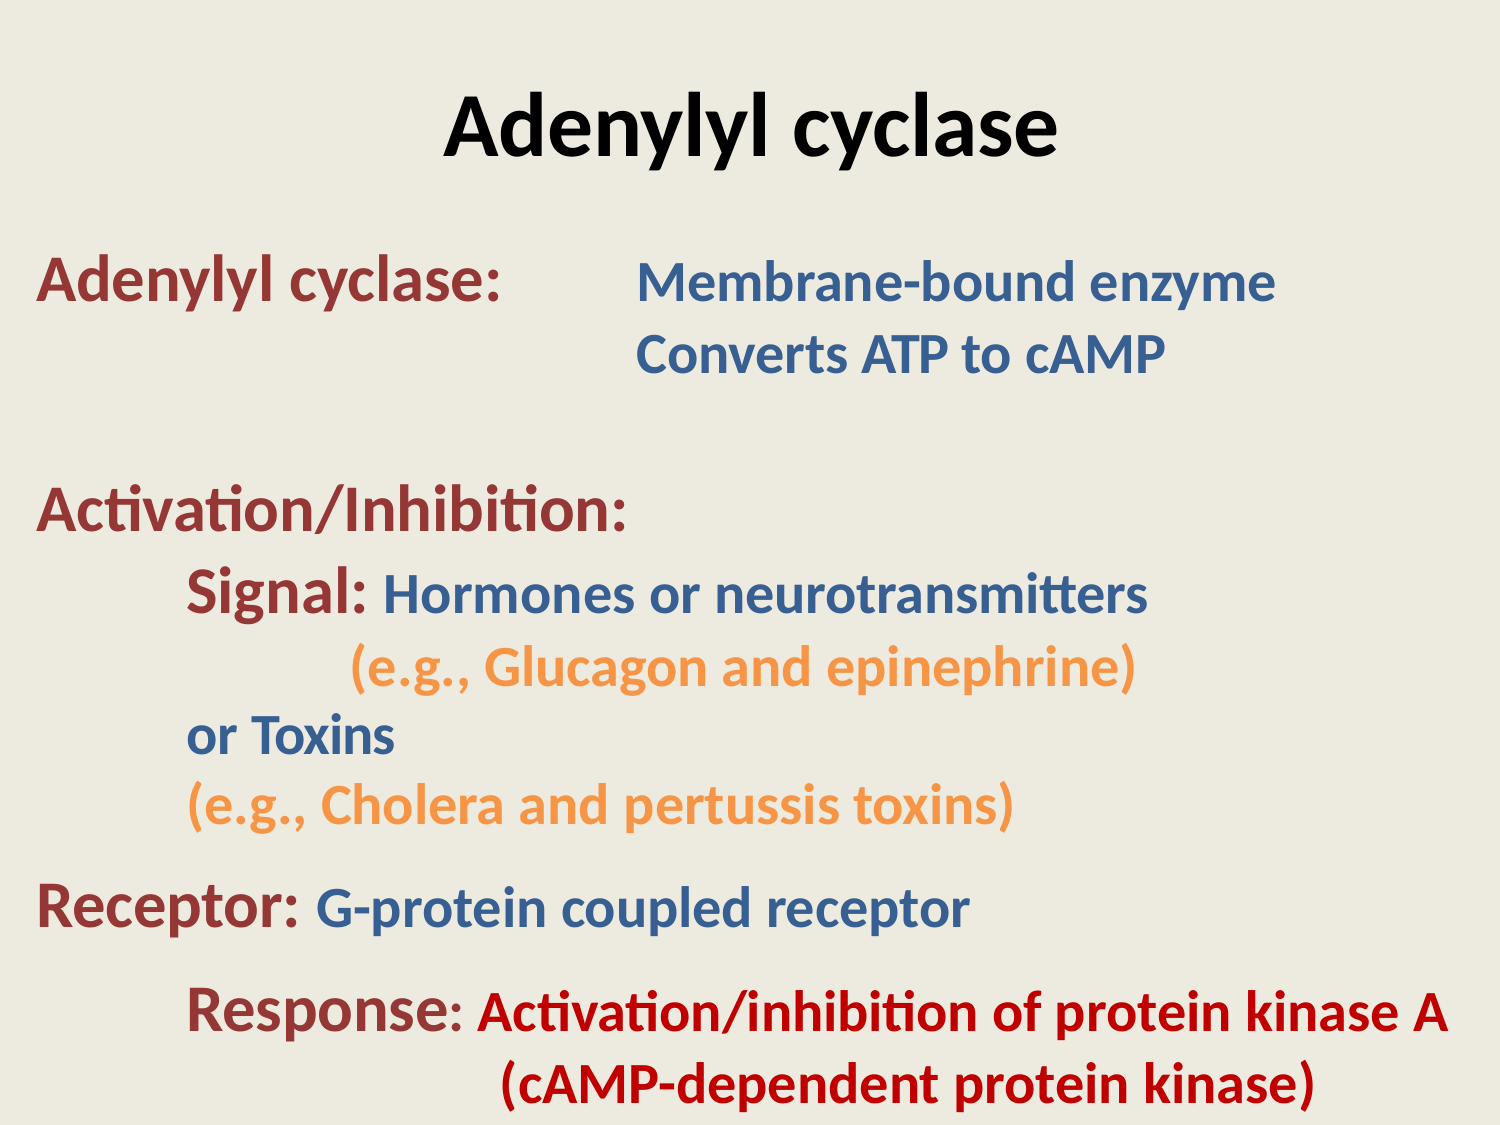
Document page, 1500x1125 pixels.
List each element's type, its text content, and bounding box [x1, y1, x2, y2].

text_box Activation/Inhibition: Signal: Hormones or neurotransmitters (e.g., Glucagon and epinephrine) or Toxins (e.g., Cholera and pertussis toxins) Receptor: G-protein coupled receptor Response: Activation/inhibition of protein kinase A (cAMP-dependent protein kinase) [34, 465, 1460, 1115]
title Adenylyl cyclase [263, 33, 1236, 253]
text_box Adenylyl cyclase: [34, 235, 508, 316]
text_box Membrane-bound enzyme Converts ATP to cAMP [634, 243, 1284, 386]
